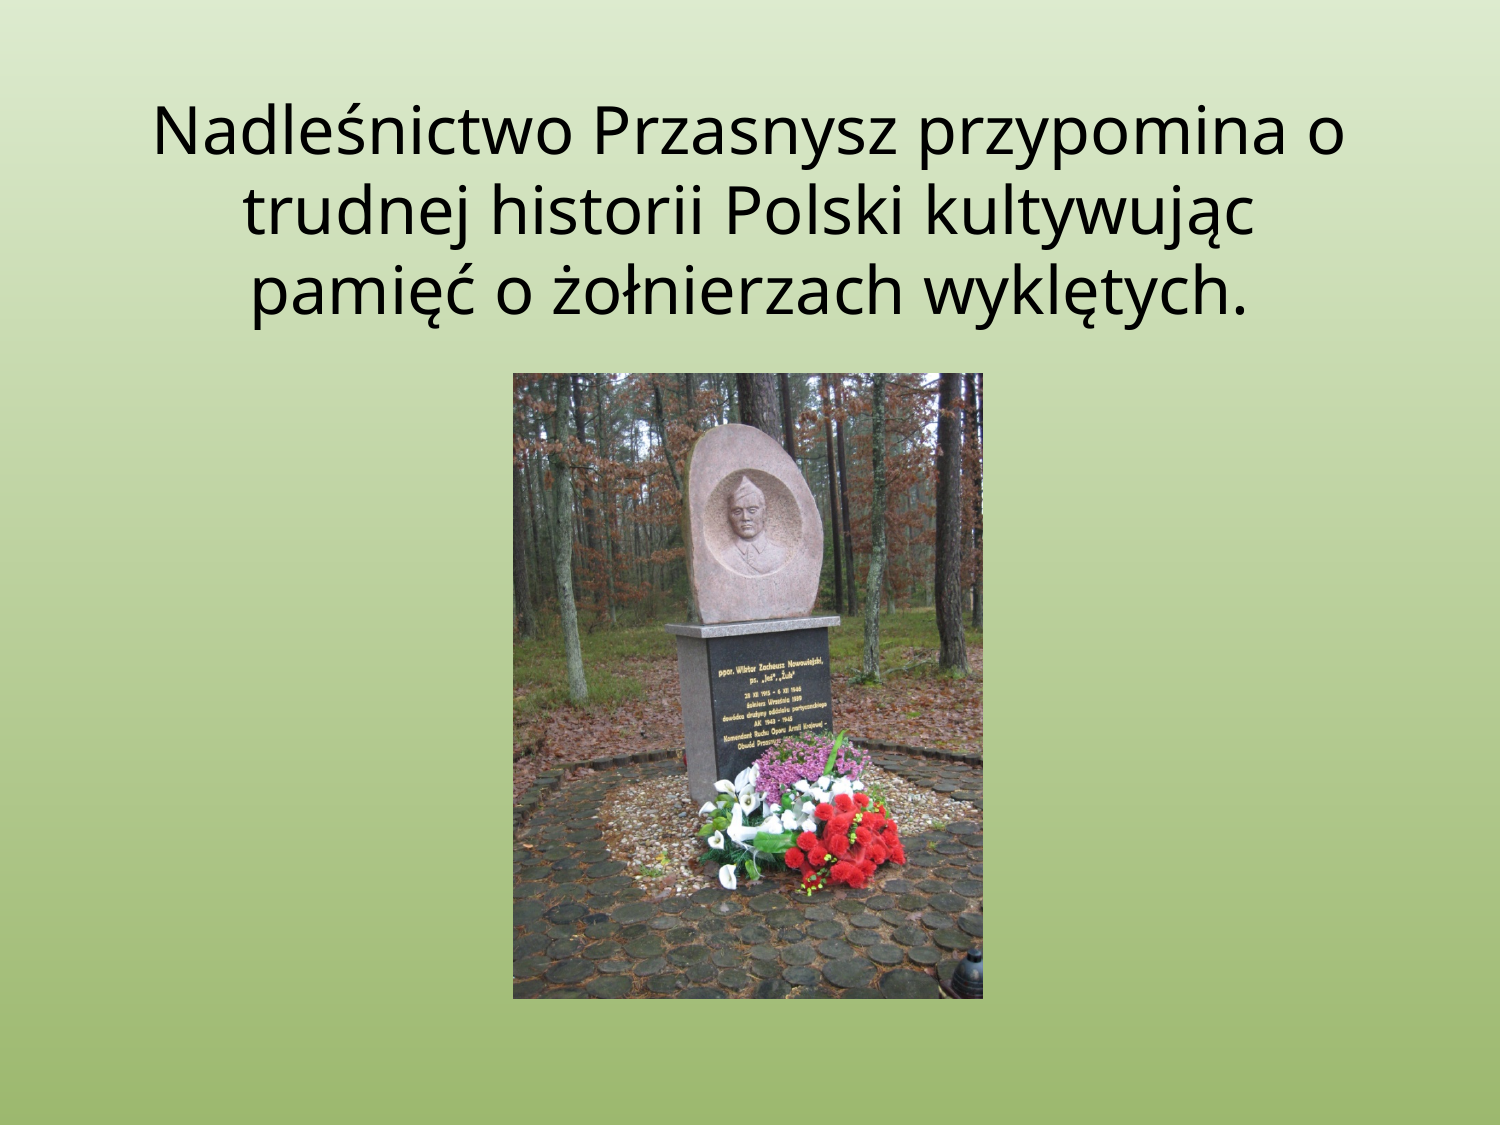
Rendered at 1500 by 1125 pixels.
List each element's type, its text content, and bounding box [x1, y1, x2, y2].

title Nadleśnictwo Przasnysz przypomina o trudnej historii Polski kultywując pamięć o żołnierzach wyklętych. [112, 42, 1388, 374]
picture [513, 373, 983, 999]
